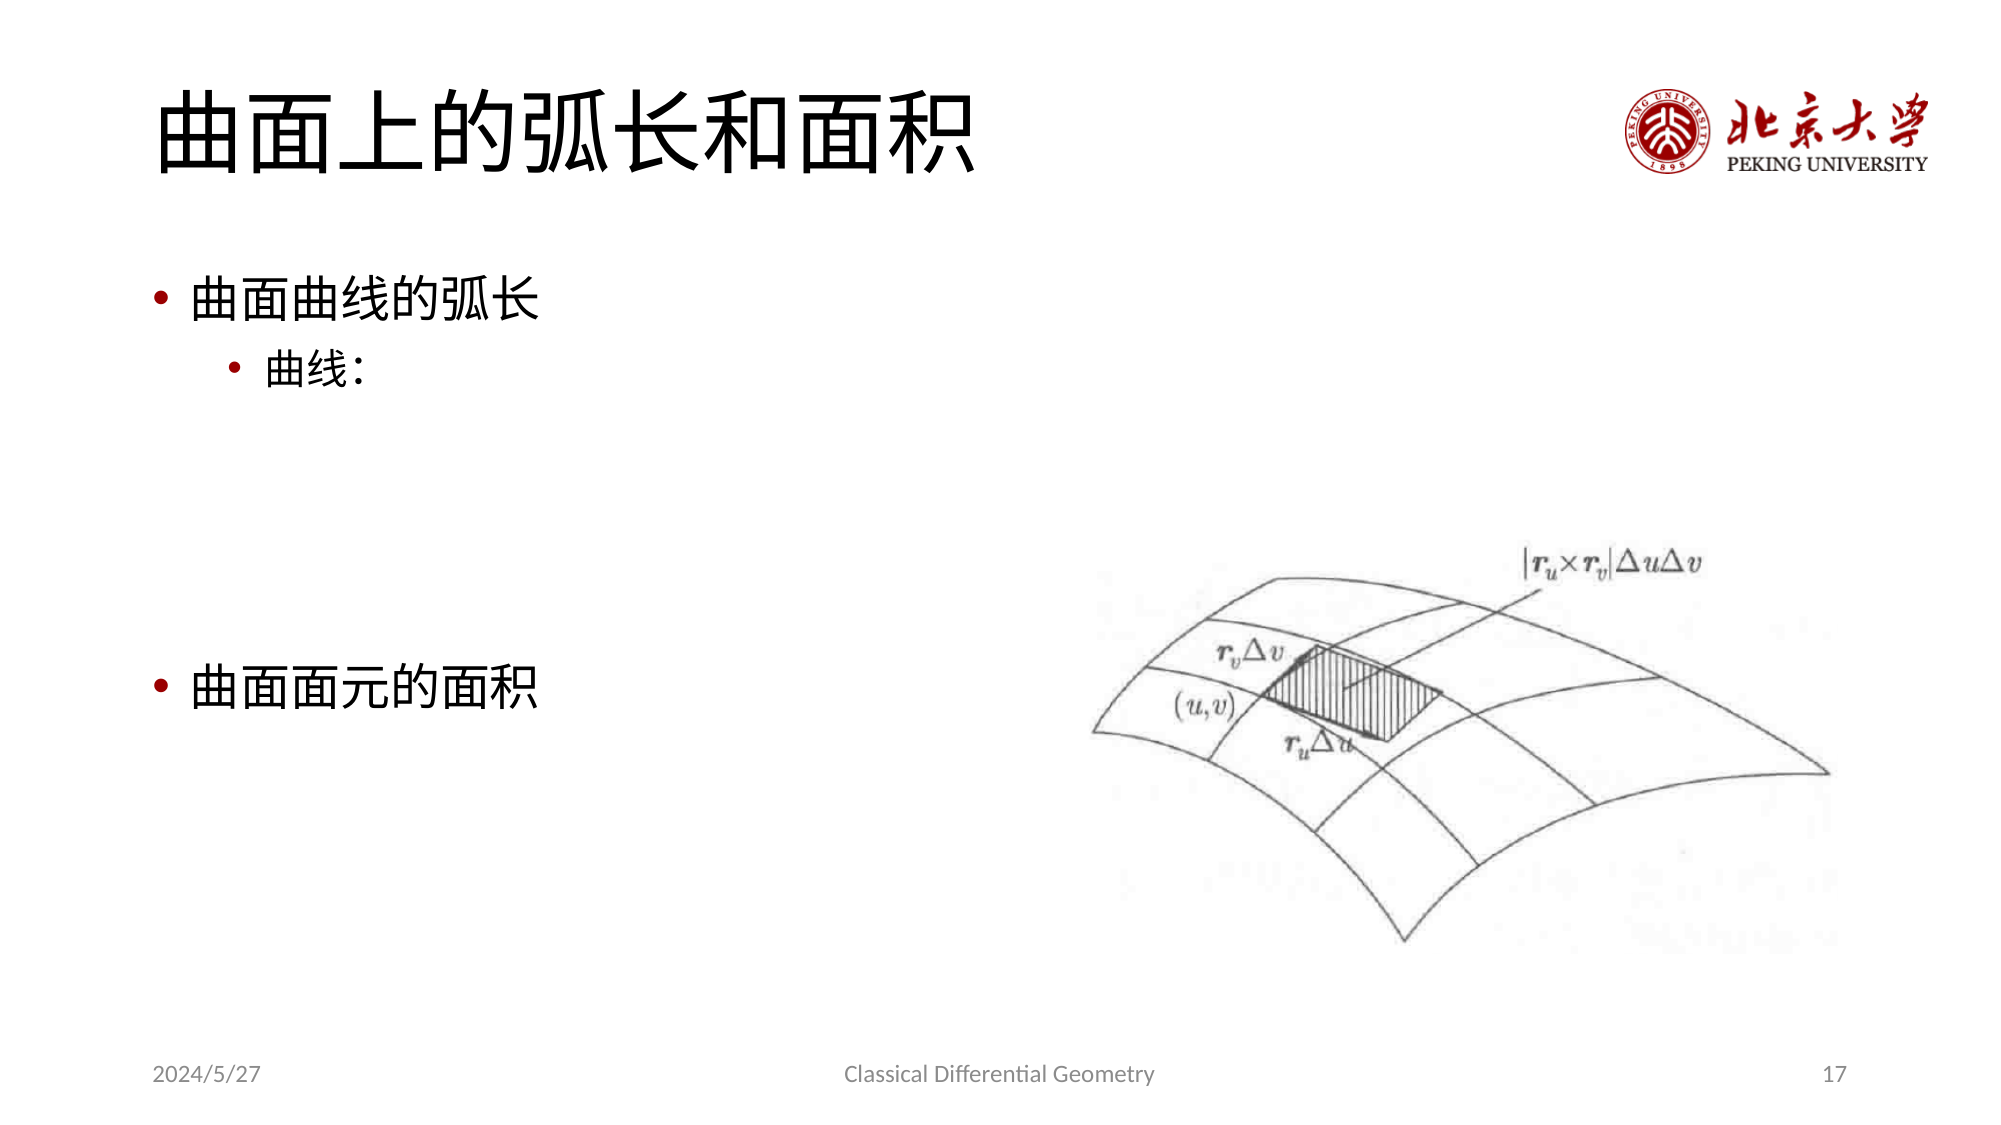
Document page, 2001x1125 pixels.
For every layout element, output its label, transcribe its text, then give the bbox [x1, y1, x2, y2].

picture [1083, 539, 1838, 954]
title 曲面上的弧长和面积 [137, 27, 1863, 246]
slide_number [137, 1042, 588, 1103]
picture [1863, 89, 1928, 174]
slide_number 17 [1412, 1042, 1863, 1103]
footer Classical Differential Geometry [662, 1042, 1338, 1103]
